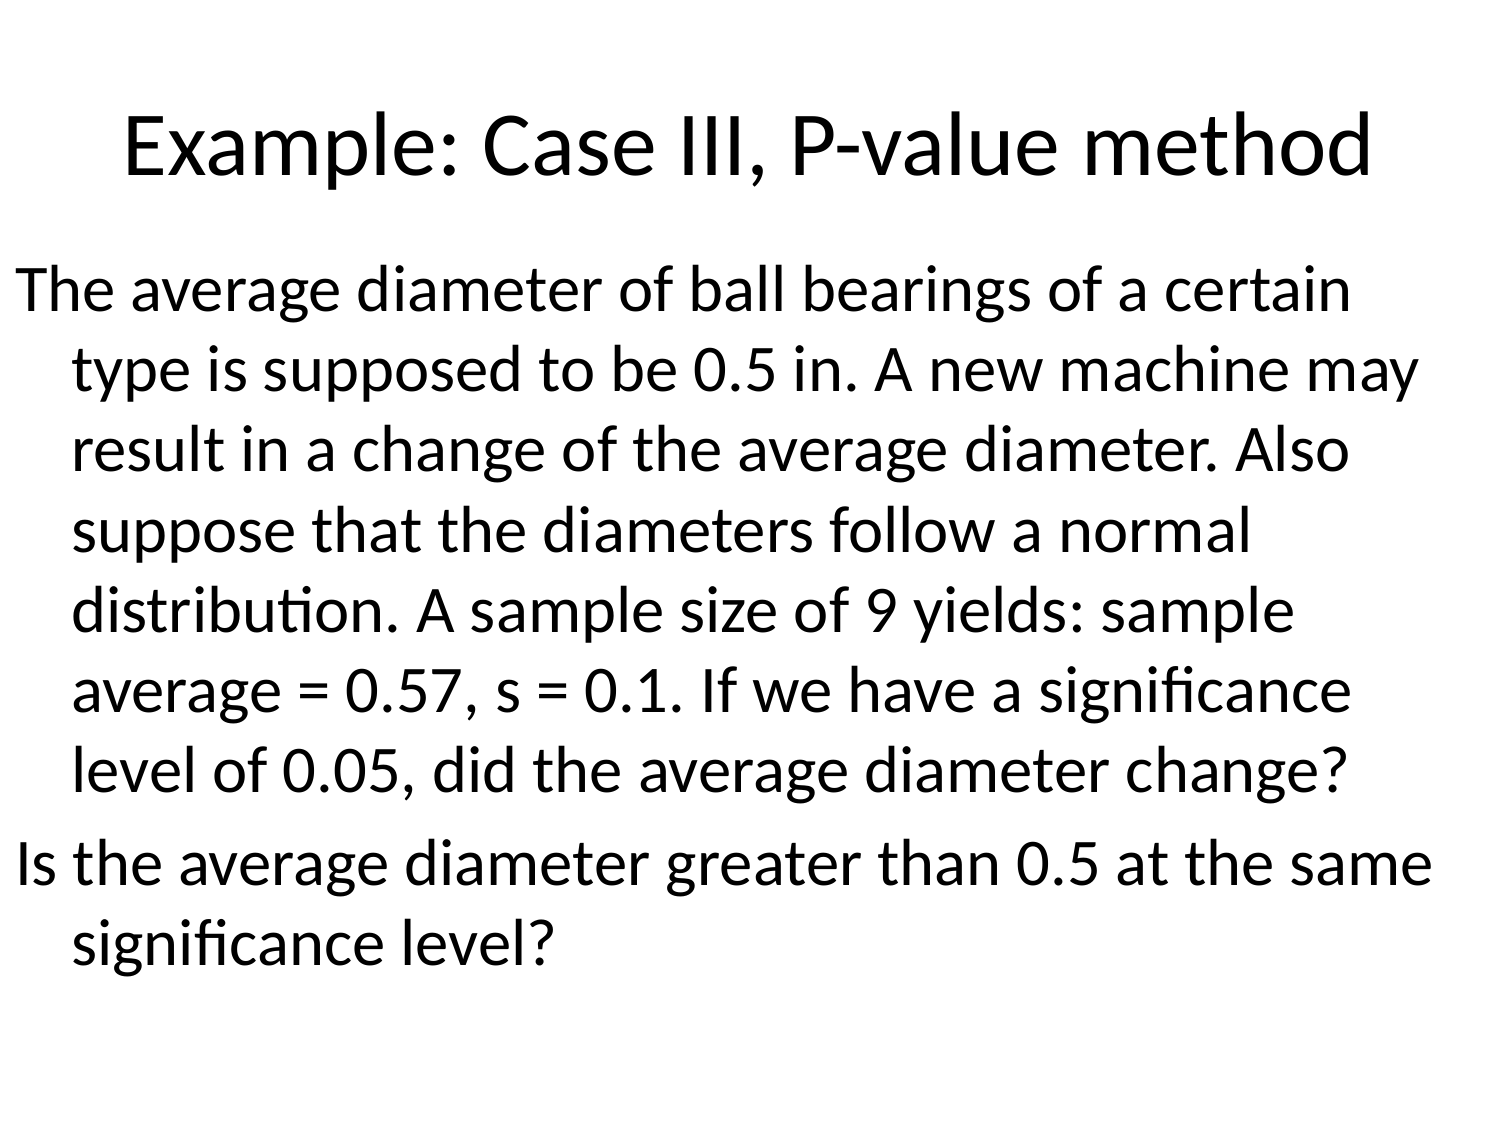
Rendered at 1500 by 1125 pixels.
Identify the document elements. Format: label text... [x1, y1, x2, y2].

list The average diameter of ball bearings of a certain type is supposed to be 0.5 in. A new machine may result in a change of the average diameter. Also suppose that the diameters follow a normal distribution. A sample size of 9 yields: sample average = 0.57, s = 0.1. If we have a significance level of 0.05, did the average diameter change? Is the average diameter greater than 0.5 at the same significance level? [0, 237, 1475, 1125]
title Example: Case III, P-value method [75, 45, 1425, 233]
